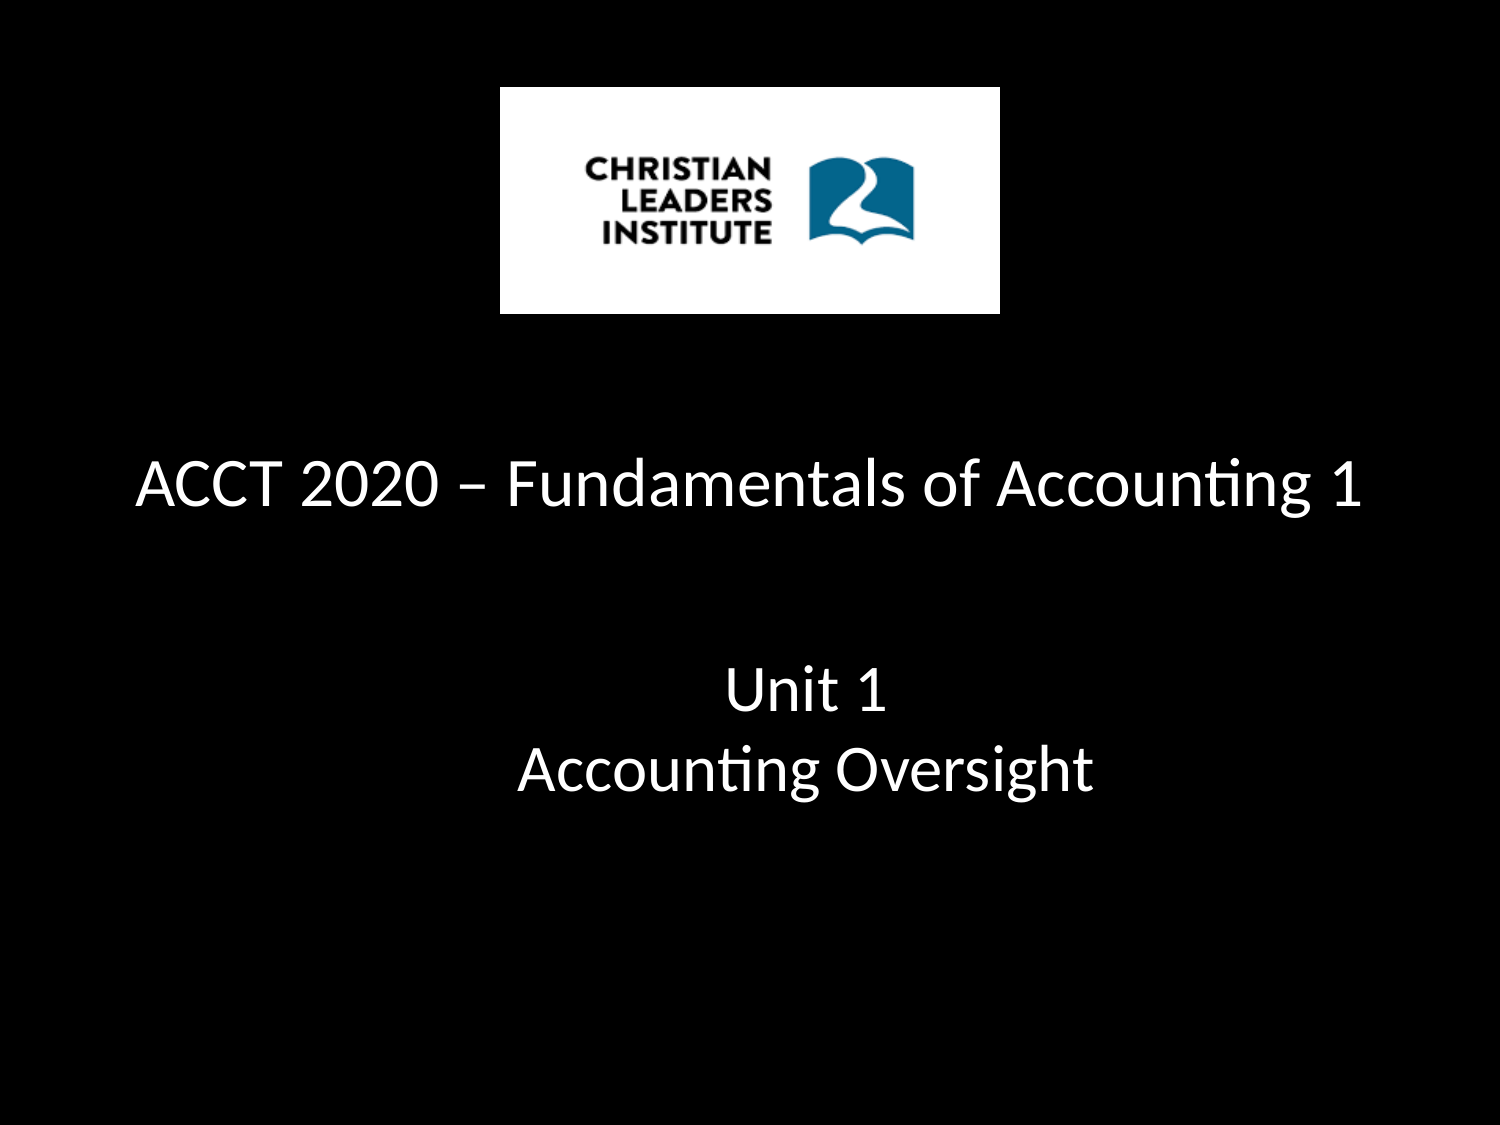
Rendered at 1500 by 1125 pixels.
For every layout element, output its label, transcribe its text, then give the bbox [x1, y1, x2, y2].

subtitle Unit 1 Accounting Oversight [399, 637, 1213, 925]
picture [499, 87, 1001, 314]
title ACCT 2020 – Fundamentals of Accounting 1 [112, 399, 1388, 642]
